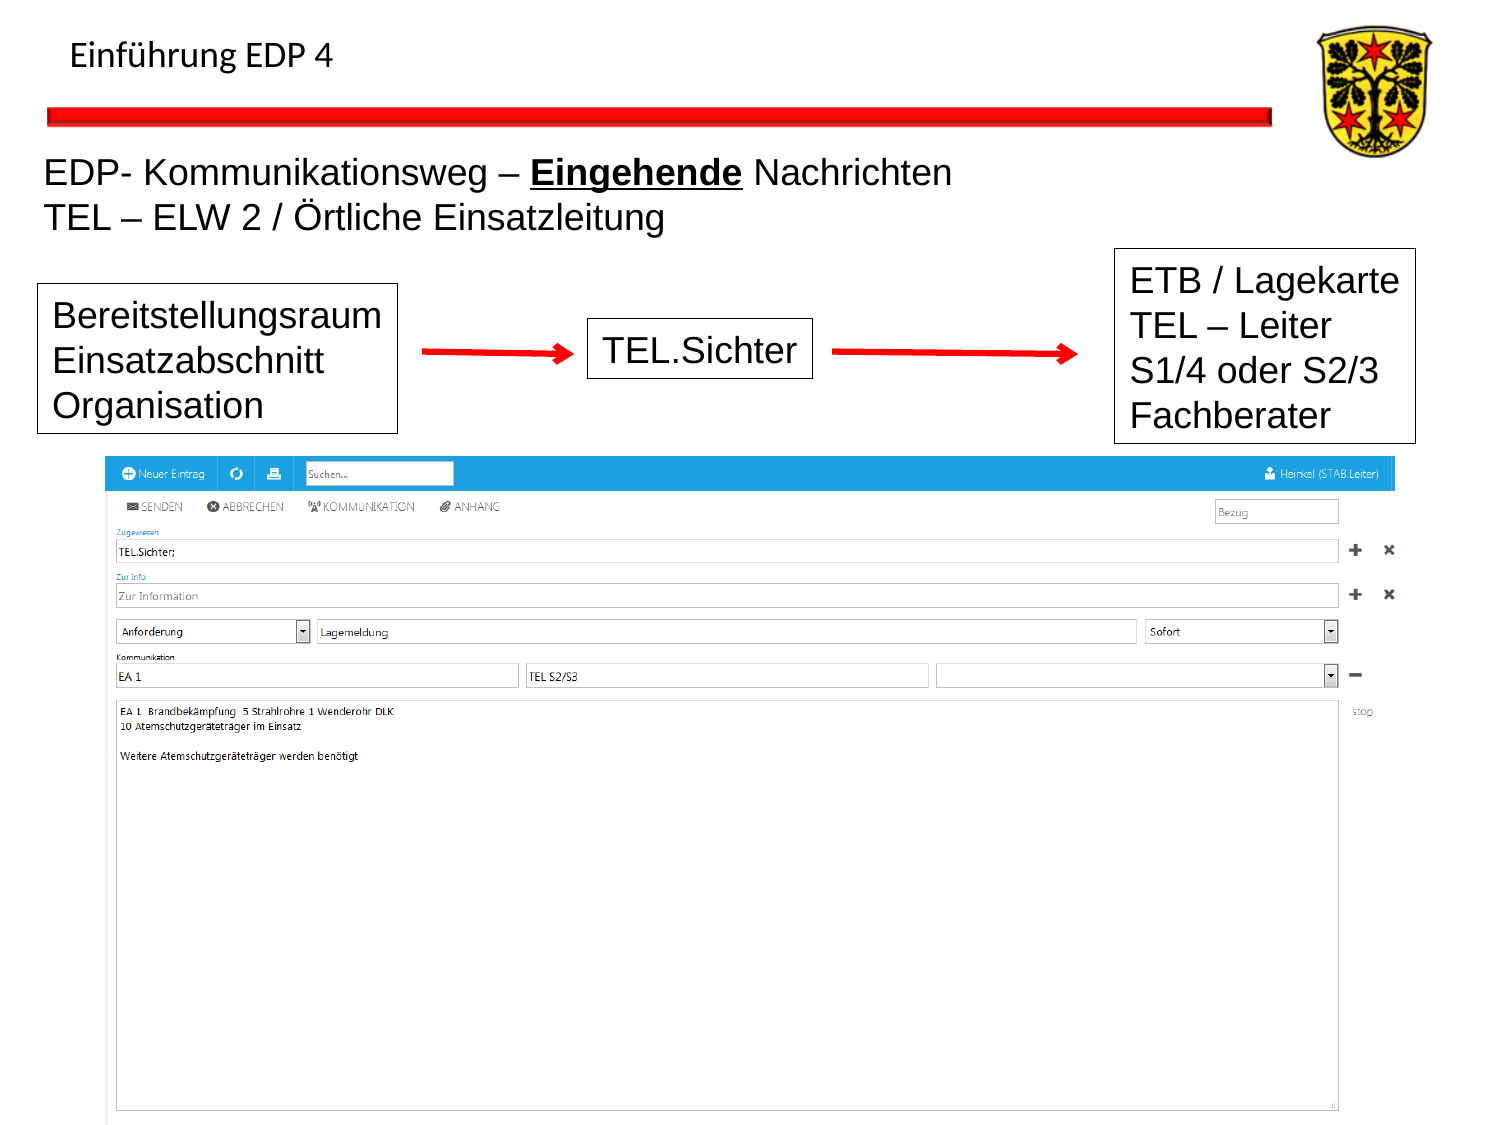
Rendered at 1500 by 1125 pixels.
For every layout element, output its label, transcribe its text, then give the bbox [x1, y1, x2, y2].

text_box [831, 351, 1079, 355]
picture [41, 101, 1277, 132]
text_box ETB / Lagekarte TEL – Leiter S1/4 oder S2/3 Fachberater [1114, 248, 1416, 444]
text_box EDP- Kommunikationsweg – Eingehende Nachrichten TEL – ELW 2 / Örtliche Einsatzleitung [28, 140, 979, 246]
picture [105, 455, 1395, 1125]
text_box TEL.Sichter [587, 318, 813, 379]
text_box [421, 351, 575, 355]
picture [1316, 22, 1436, 159]
text_box Bereitstellungsraum Einsatzabschnitt Organisation [37, 283, 398, 434]
